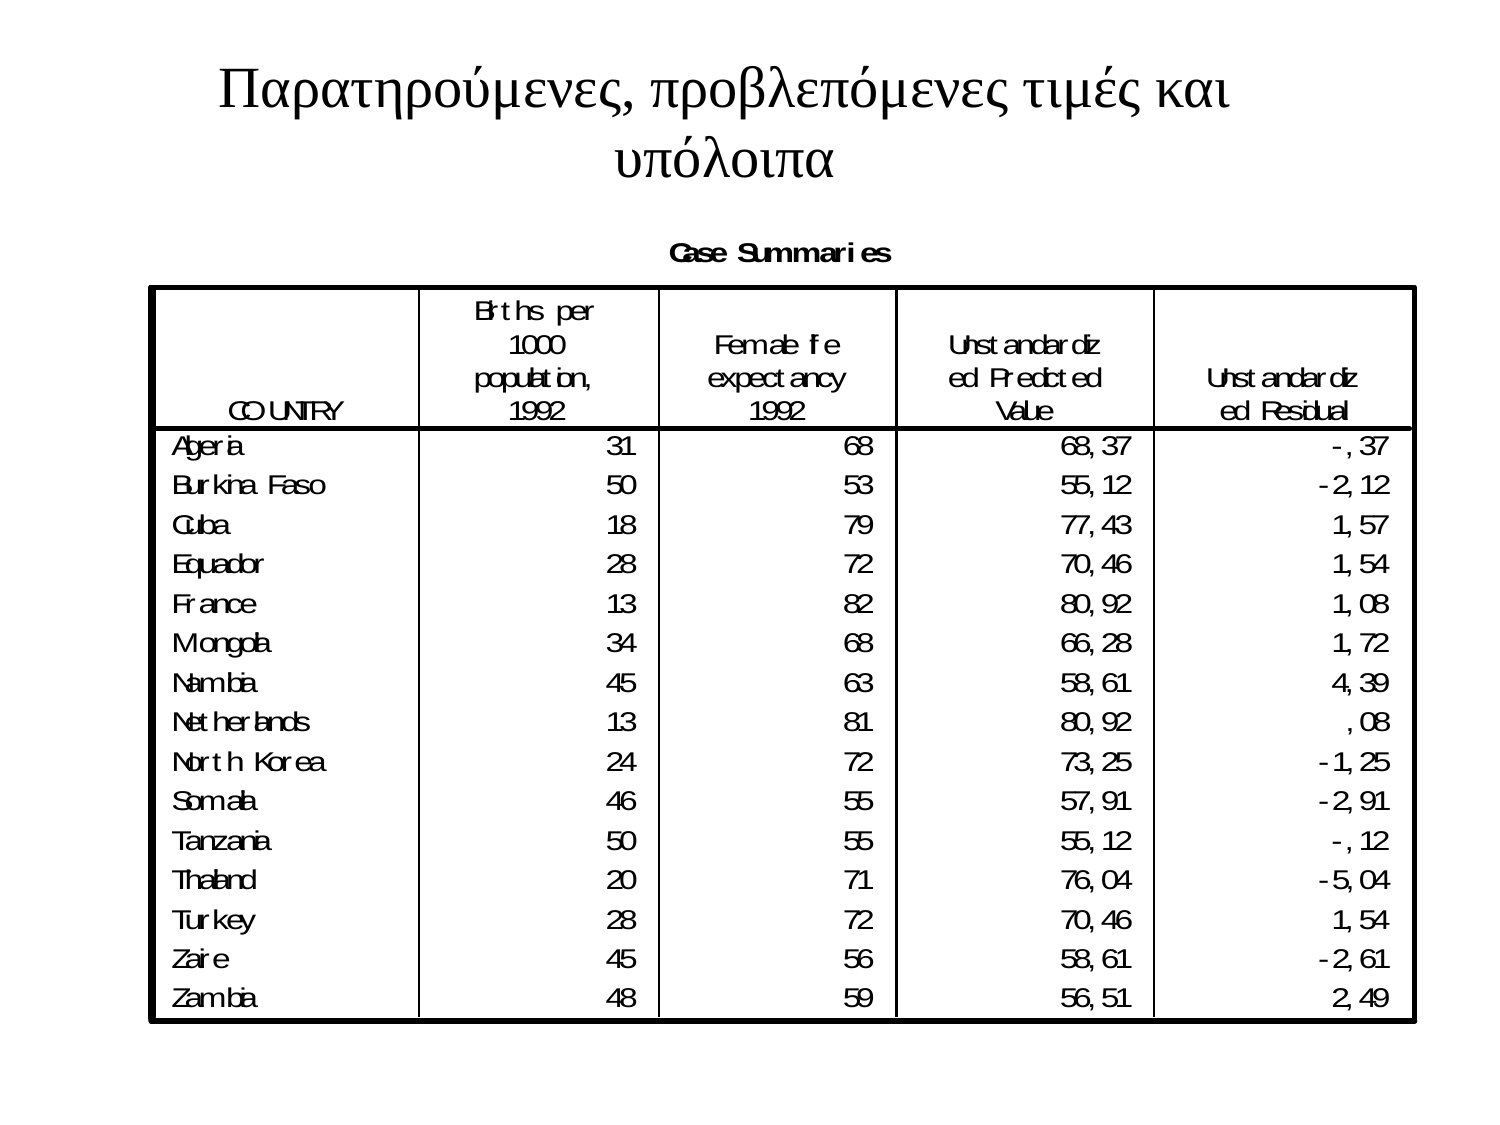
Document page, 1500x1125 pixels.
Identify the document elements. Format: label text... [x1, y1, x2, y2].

picture [124, 212, 1438, 1040]
title Παρατηρούμενες, προβλεπόμενες τιμές και υπόλοιπα [87, 37, 1363, 201]
